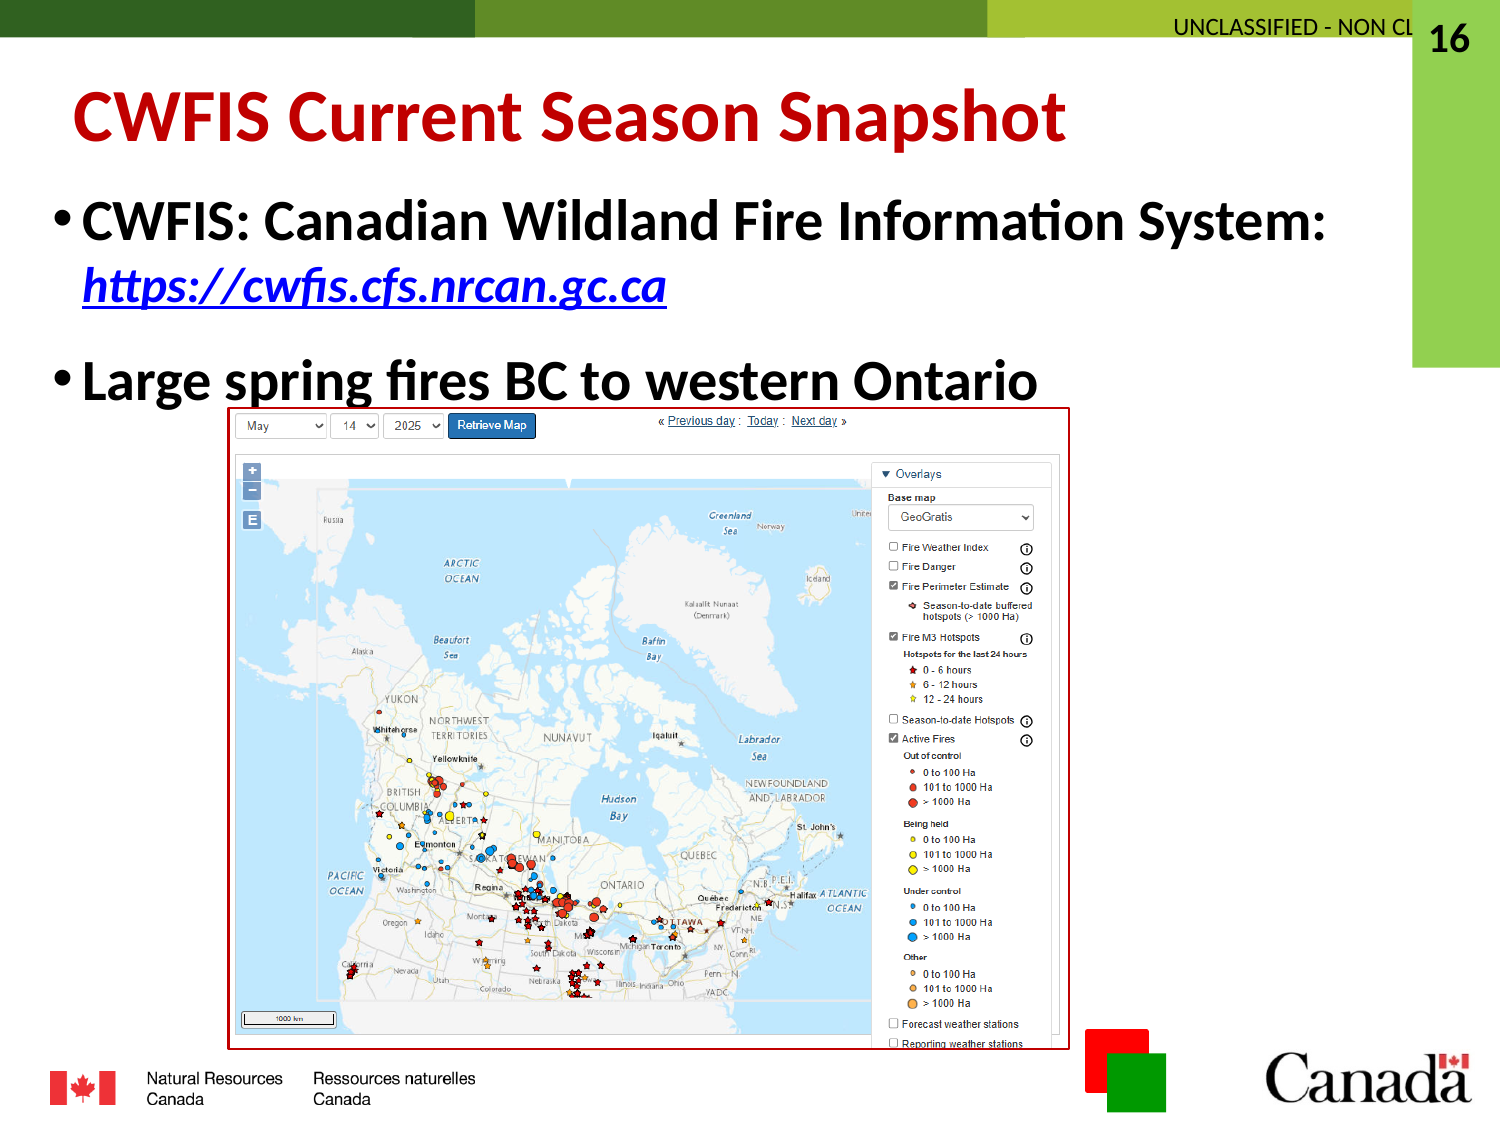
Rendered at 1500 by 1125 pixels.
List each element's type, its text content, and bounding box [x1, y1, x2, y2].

text_box [1087, 1031, 1147, 1091]
picture [1262, 1049, 1475, 1105]
text_box [1107, 1053, 1167, 1113]
text_box CWFIS Current Season Snapshot [58, 59, 1418, 165]
slide_number 16 [1412, 4, 1500, 67]
picture [229, 408, 1069, 1048]
text_box CWFIS: Canadian Wildland Fire Information System: https://cwfis.cfs.nrcan.gc.ca Large spring fires BC to western Ontario [37, 174, 1463, 425]
picture [50, 1071, 475, 1105]
